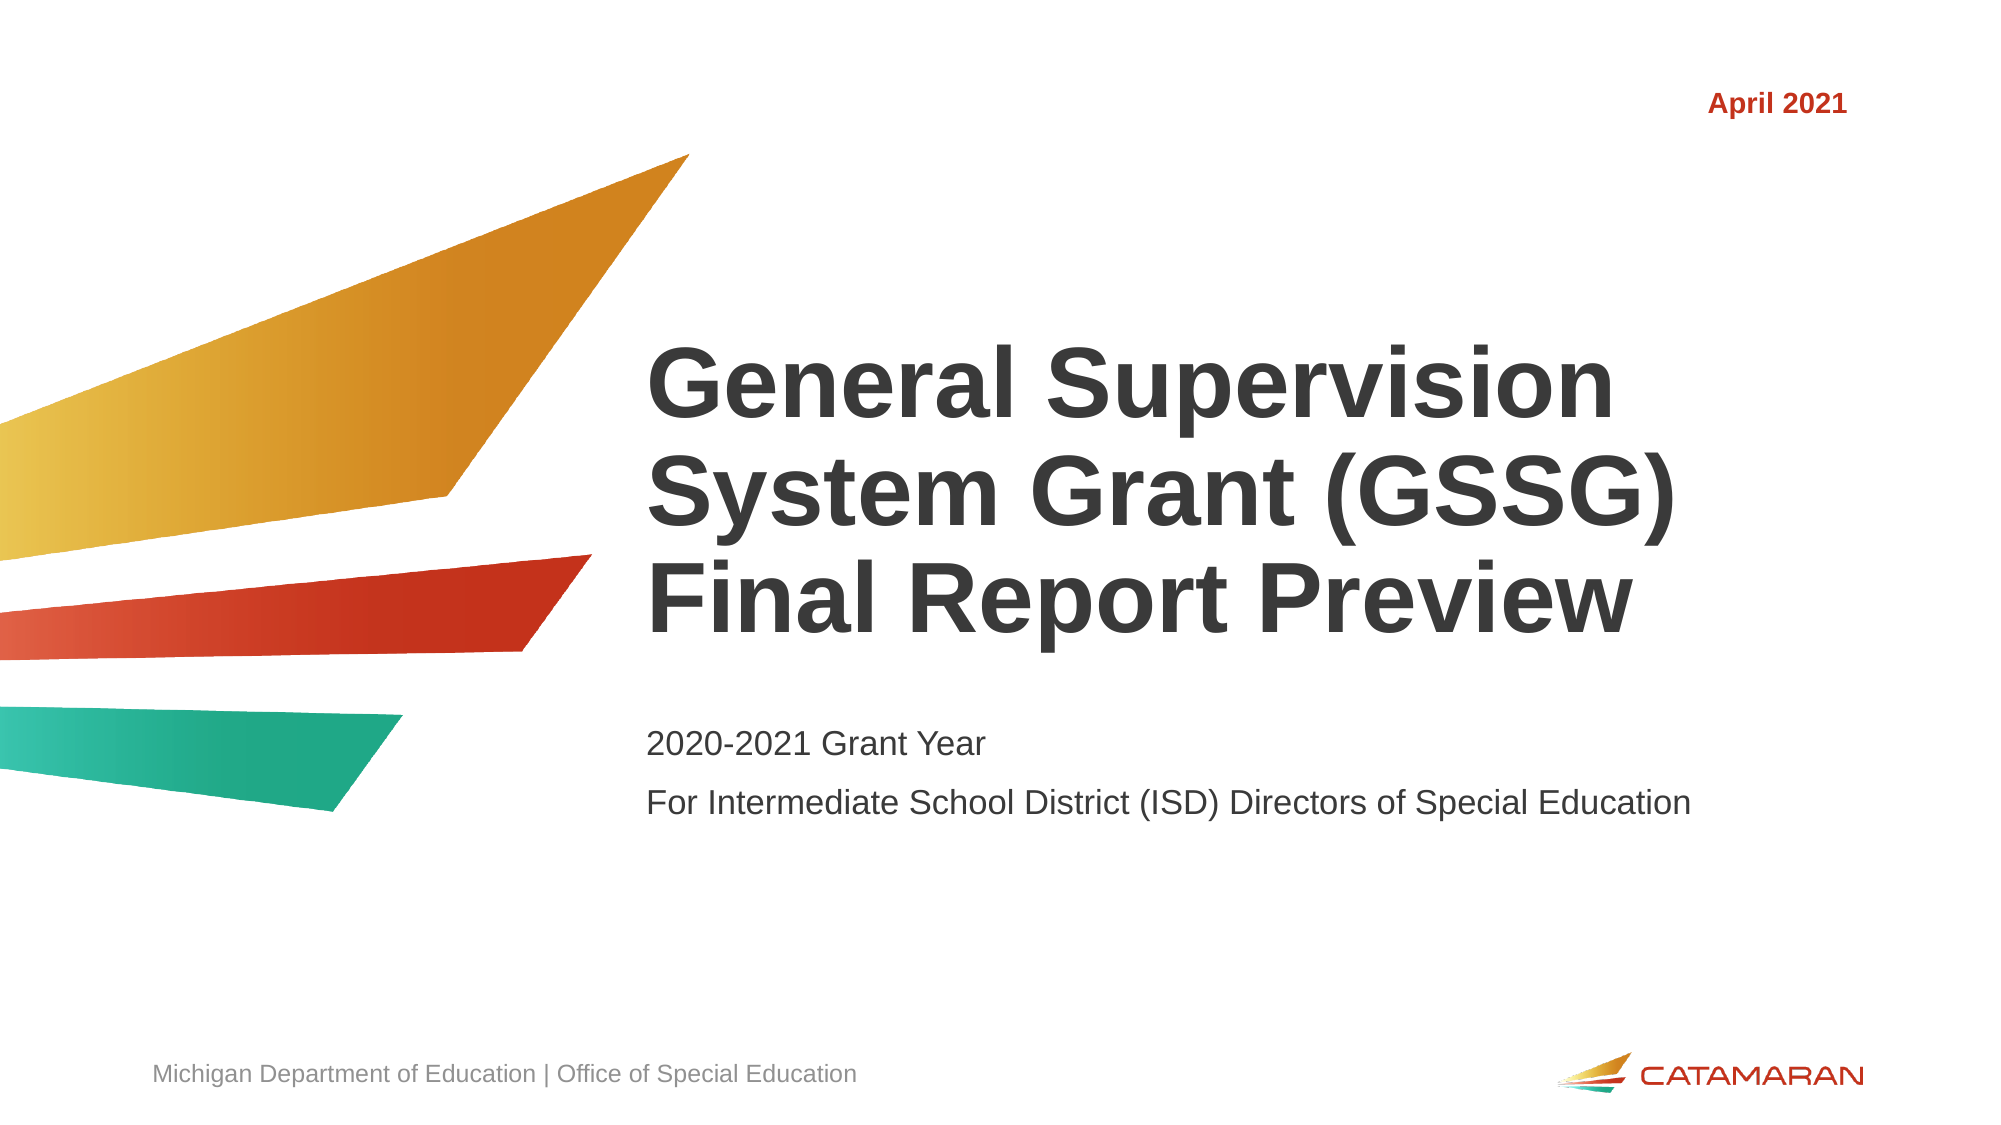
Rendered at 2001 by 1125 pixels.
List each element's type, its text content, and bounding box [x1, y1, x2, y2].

picture [1557, 1052, 1863, 1093]
subtitle 2020-2021 Grant Year For Intermediate School District (ISD) Directors of Special Education [631, 713, 1745, 863]
title General Supervision System Grant (GSSG) Final Report Preview [631, 283, 2000, 663]
picture [0, 150, 690, 816]
footer Michigan Department of Education | Office of Special Education [137, 1042, 1484, 1103]
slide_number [1412, 77, 1863, 138]
